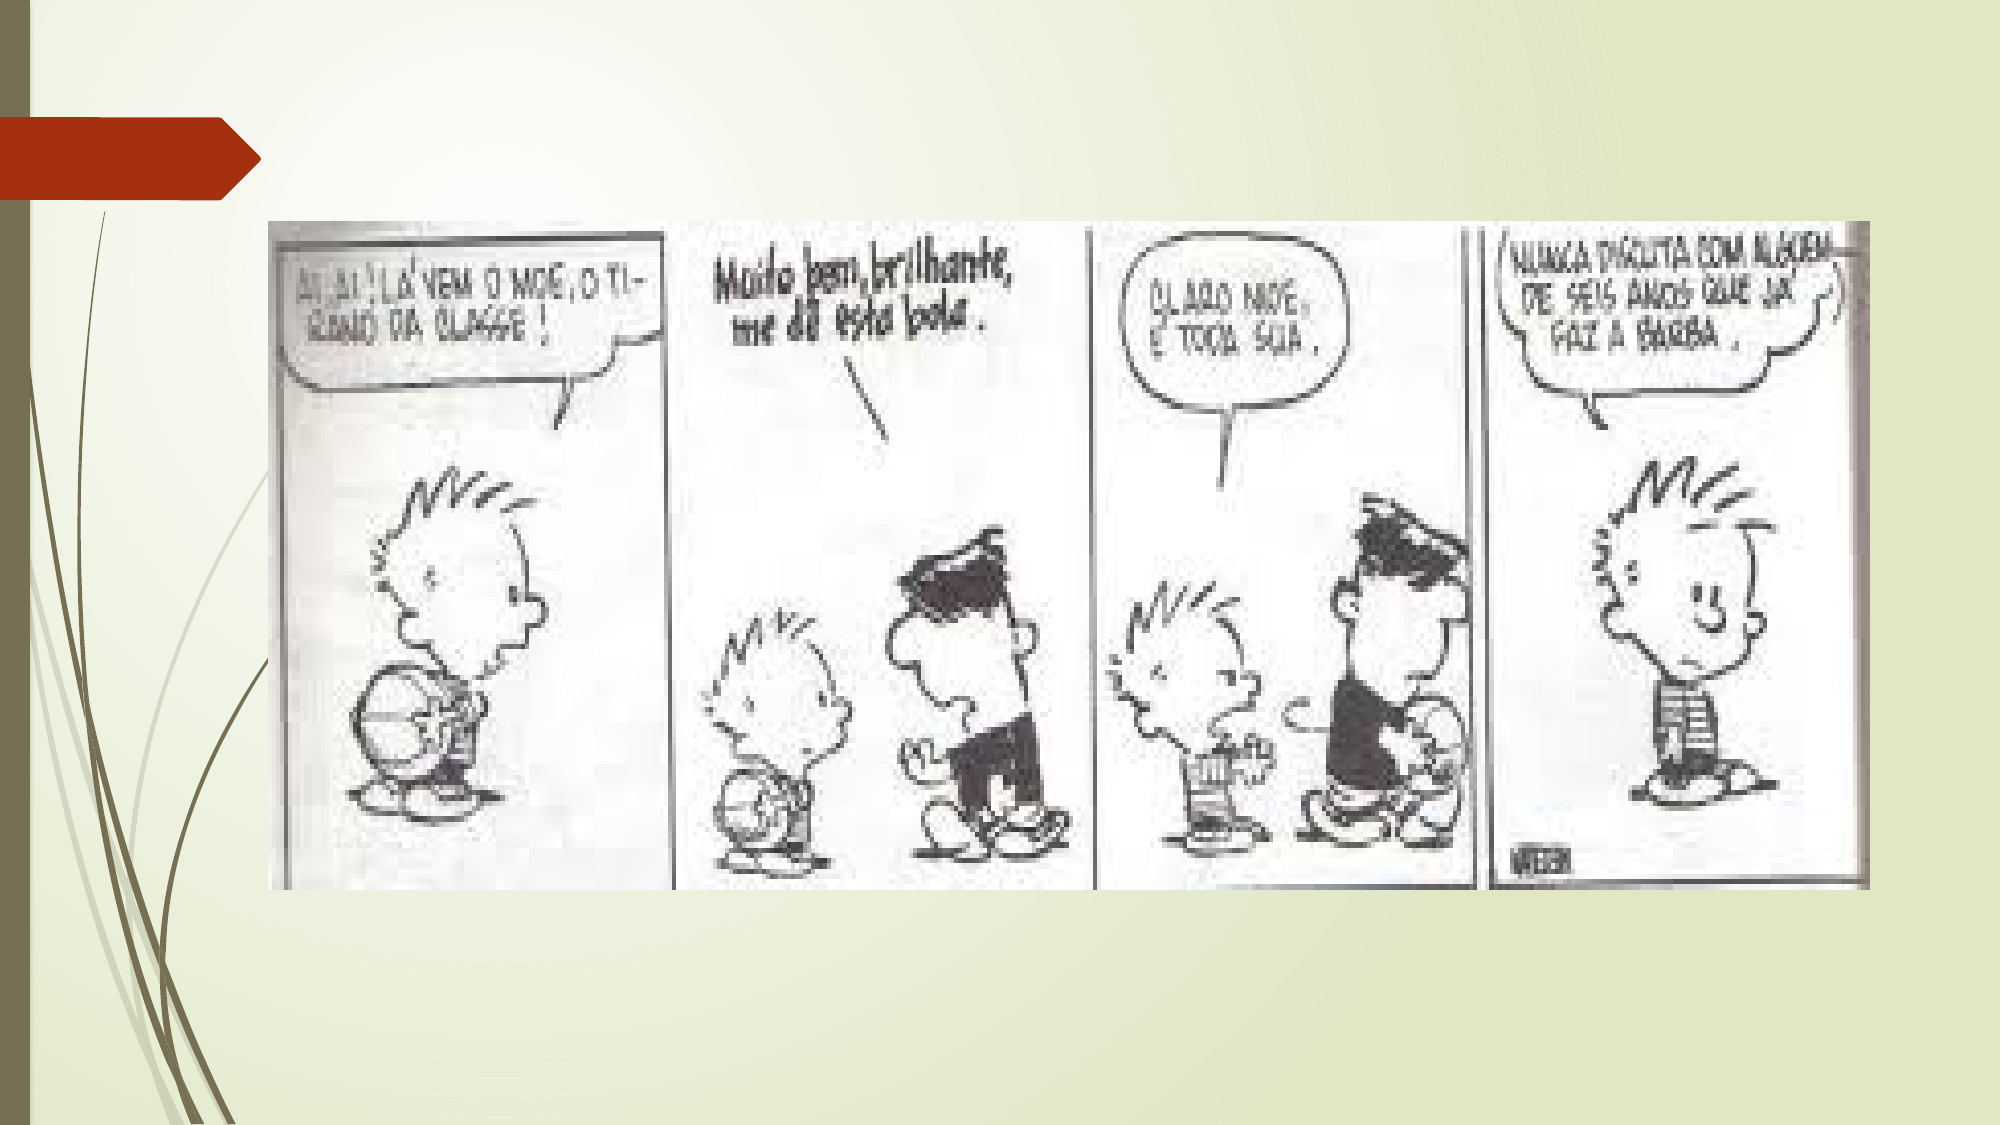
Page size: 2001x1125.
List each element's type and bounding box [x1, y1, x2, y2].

list [267, 221, 1871, 890]
